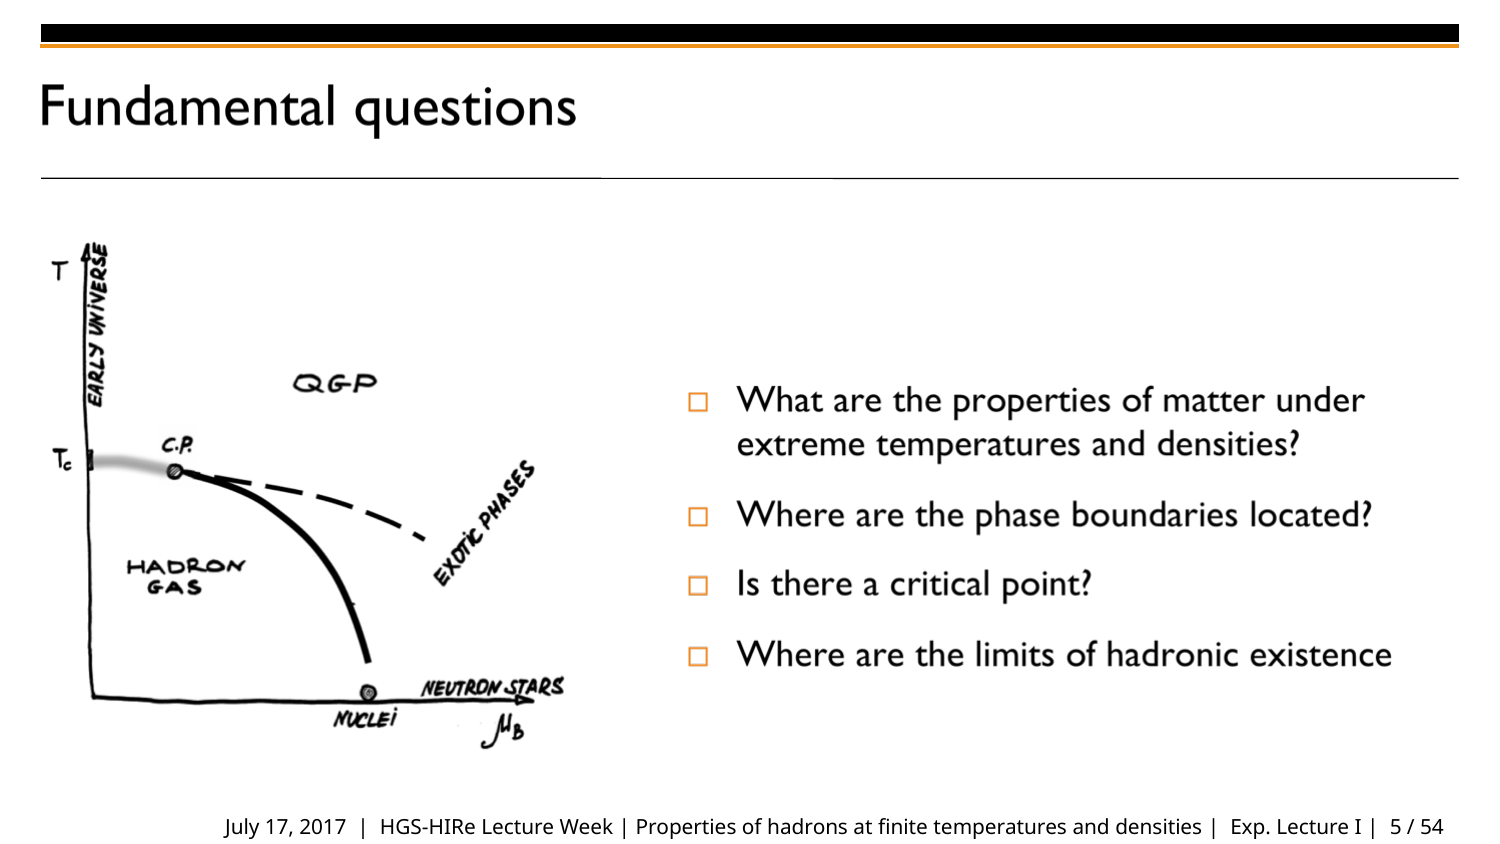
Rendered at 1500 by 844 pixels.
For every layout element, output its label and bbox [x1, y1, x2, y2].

picture [41, 84, 577, 139]
picture [40, 232, 605, 765]
picture [670, 366, 1496, 742]
